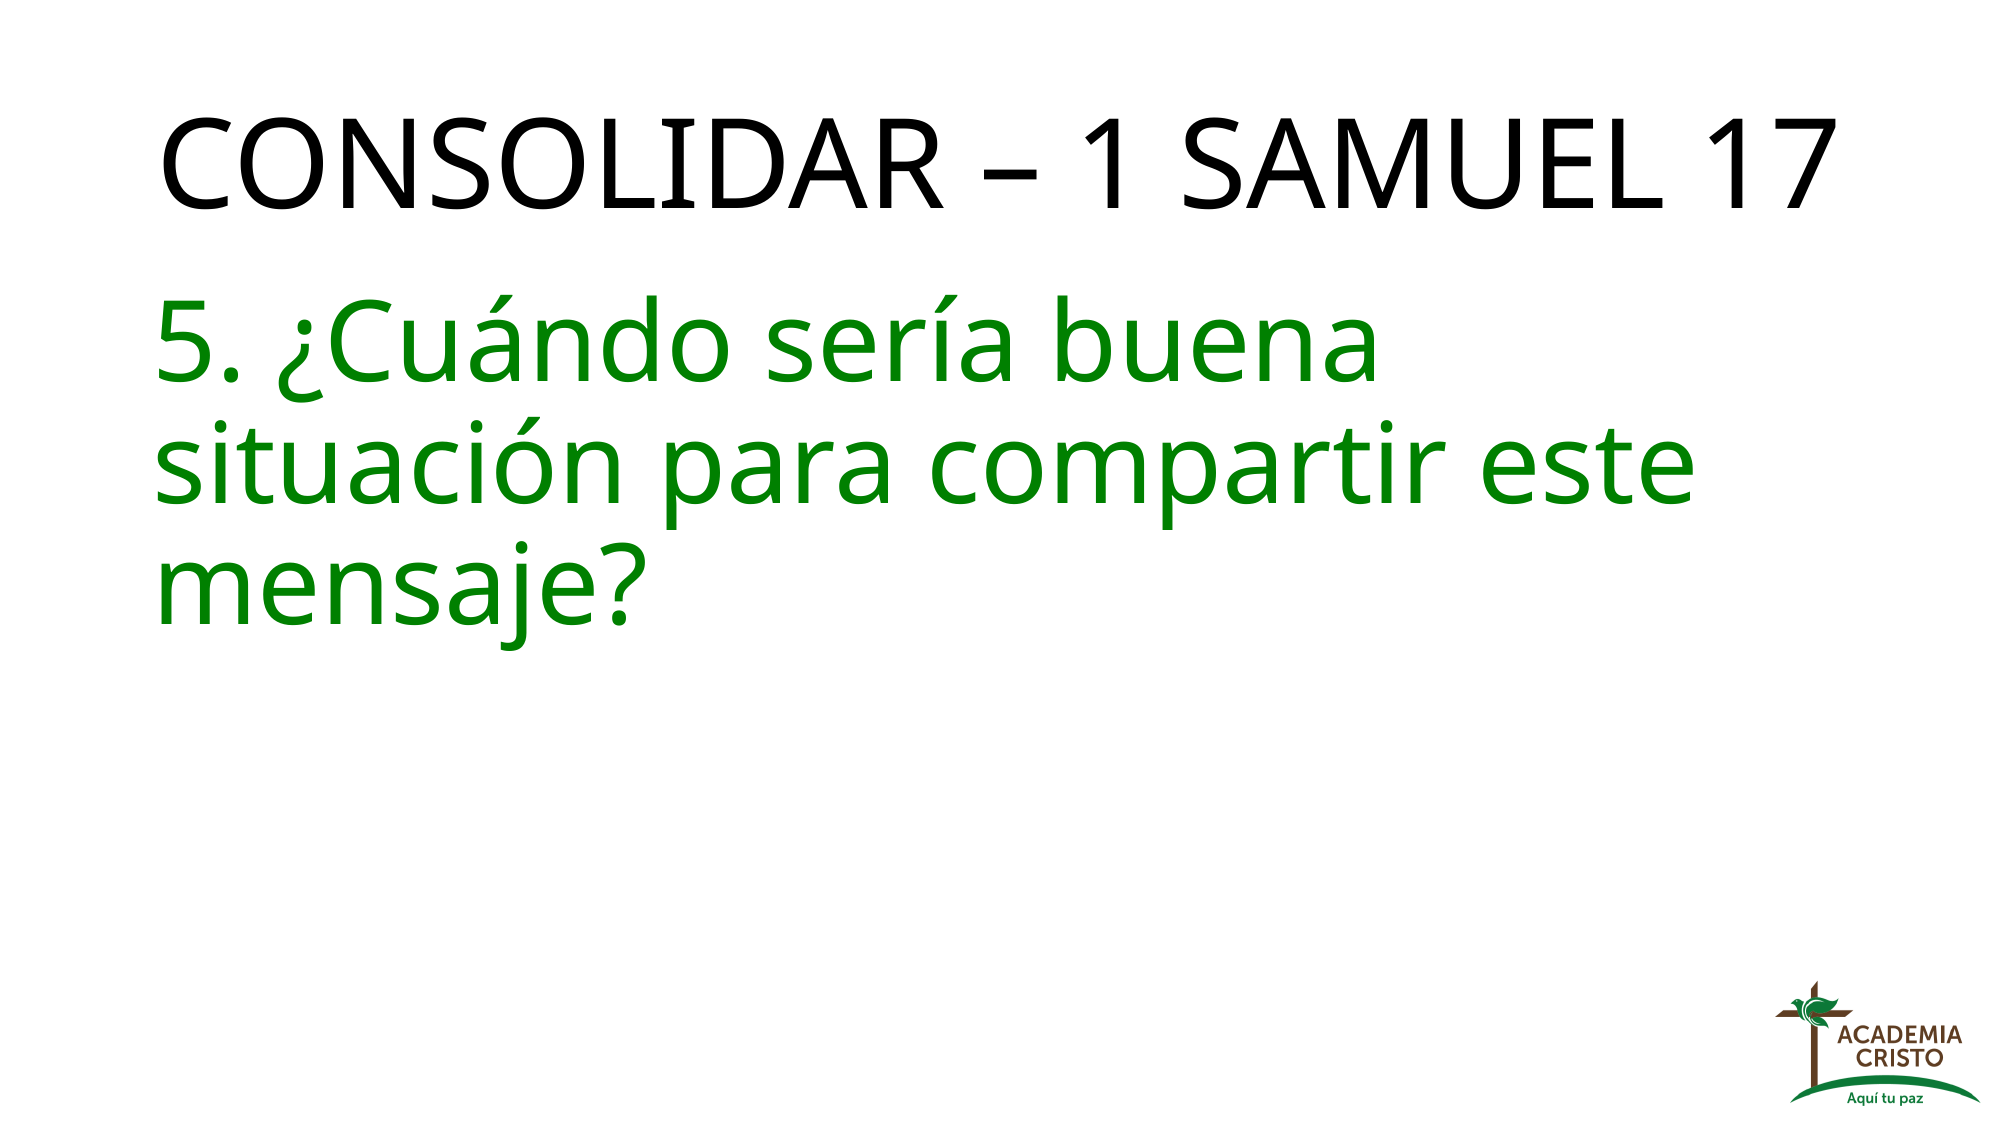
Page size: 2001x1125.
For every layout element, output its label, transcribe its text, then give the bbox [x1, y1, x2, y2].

list 5. ¿Cuándo sería buena situación para compartir este mensaje? [137, 277, 1793, 1014]
title CONSOLIDAR – 1 SAMUEL 17 [137, 59, 1863, 278]
picture [1759, 972, 2000, 1125]
